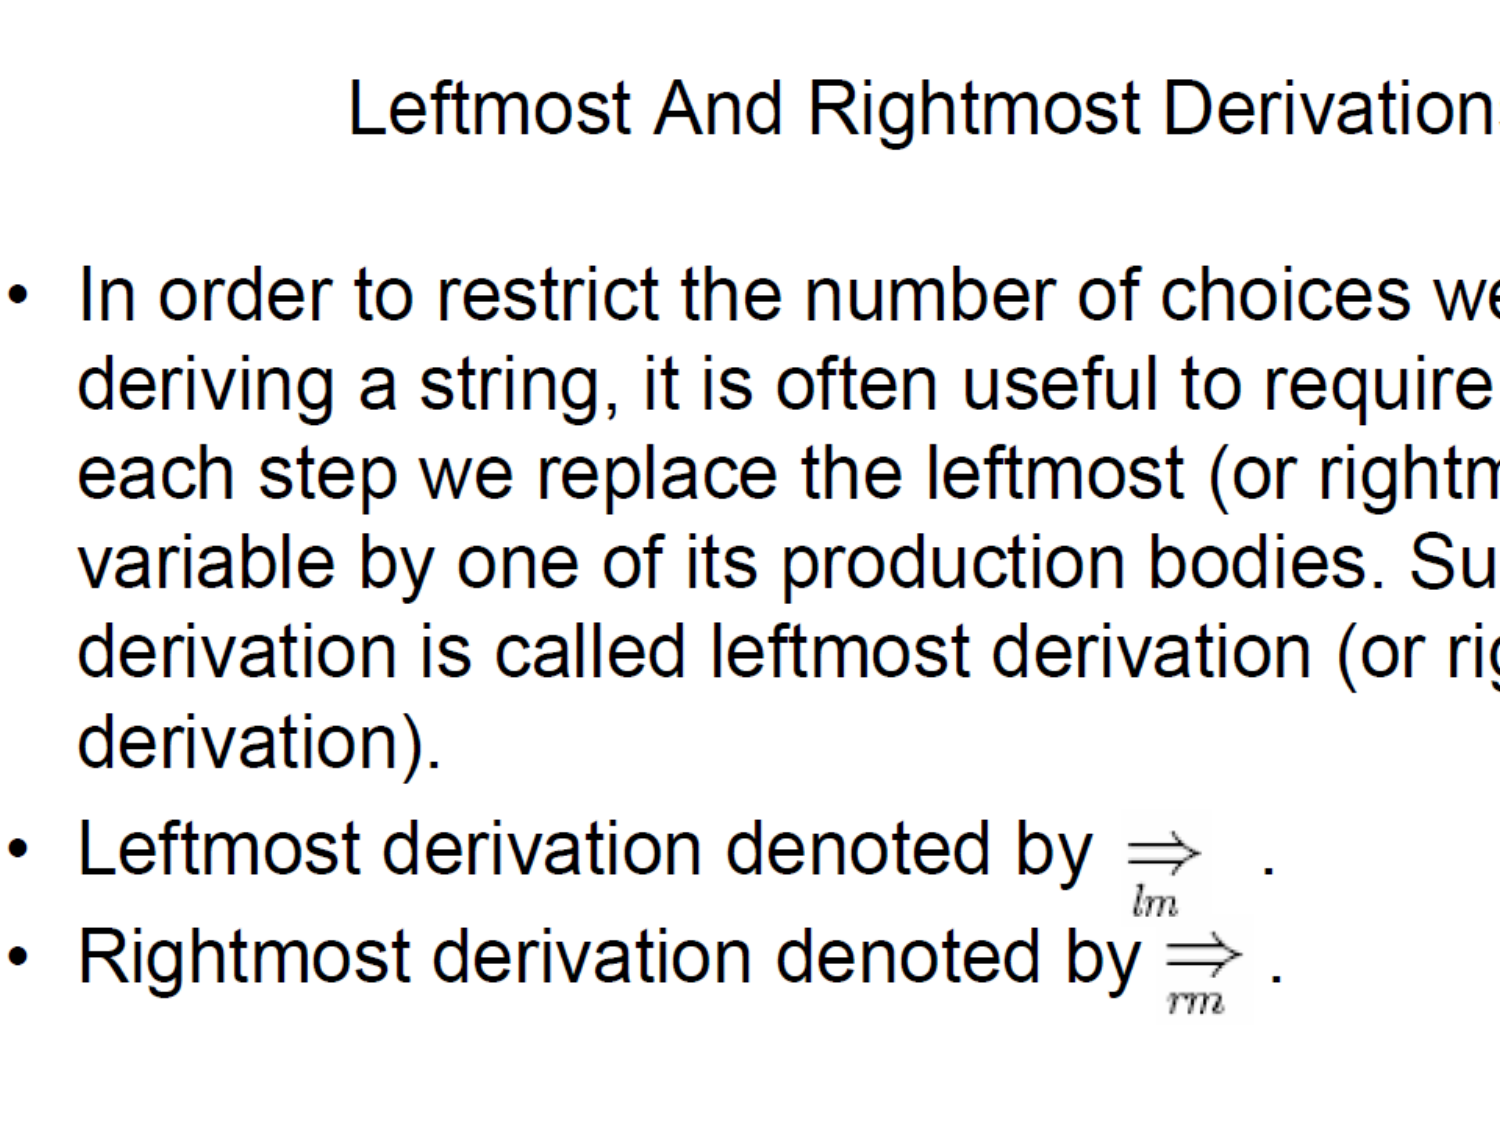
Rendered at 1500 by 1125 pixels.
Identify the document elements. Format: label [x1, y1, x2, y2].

picture [0, 75, 1500, 1050]
